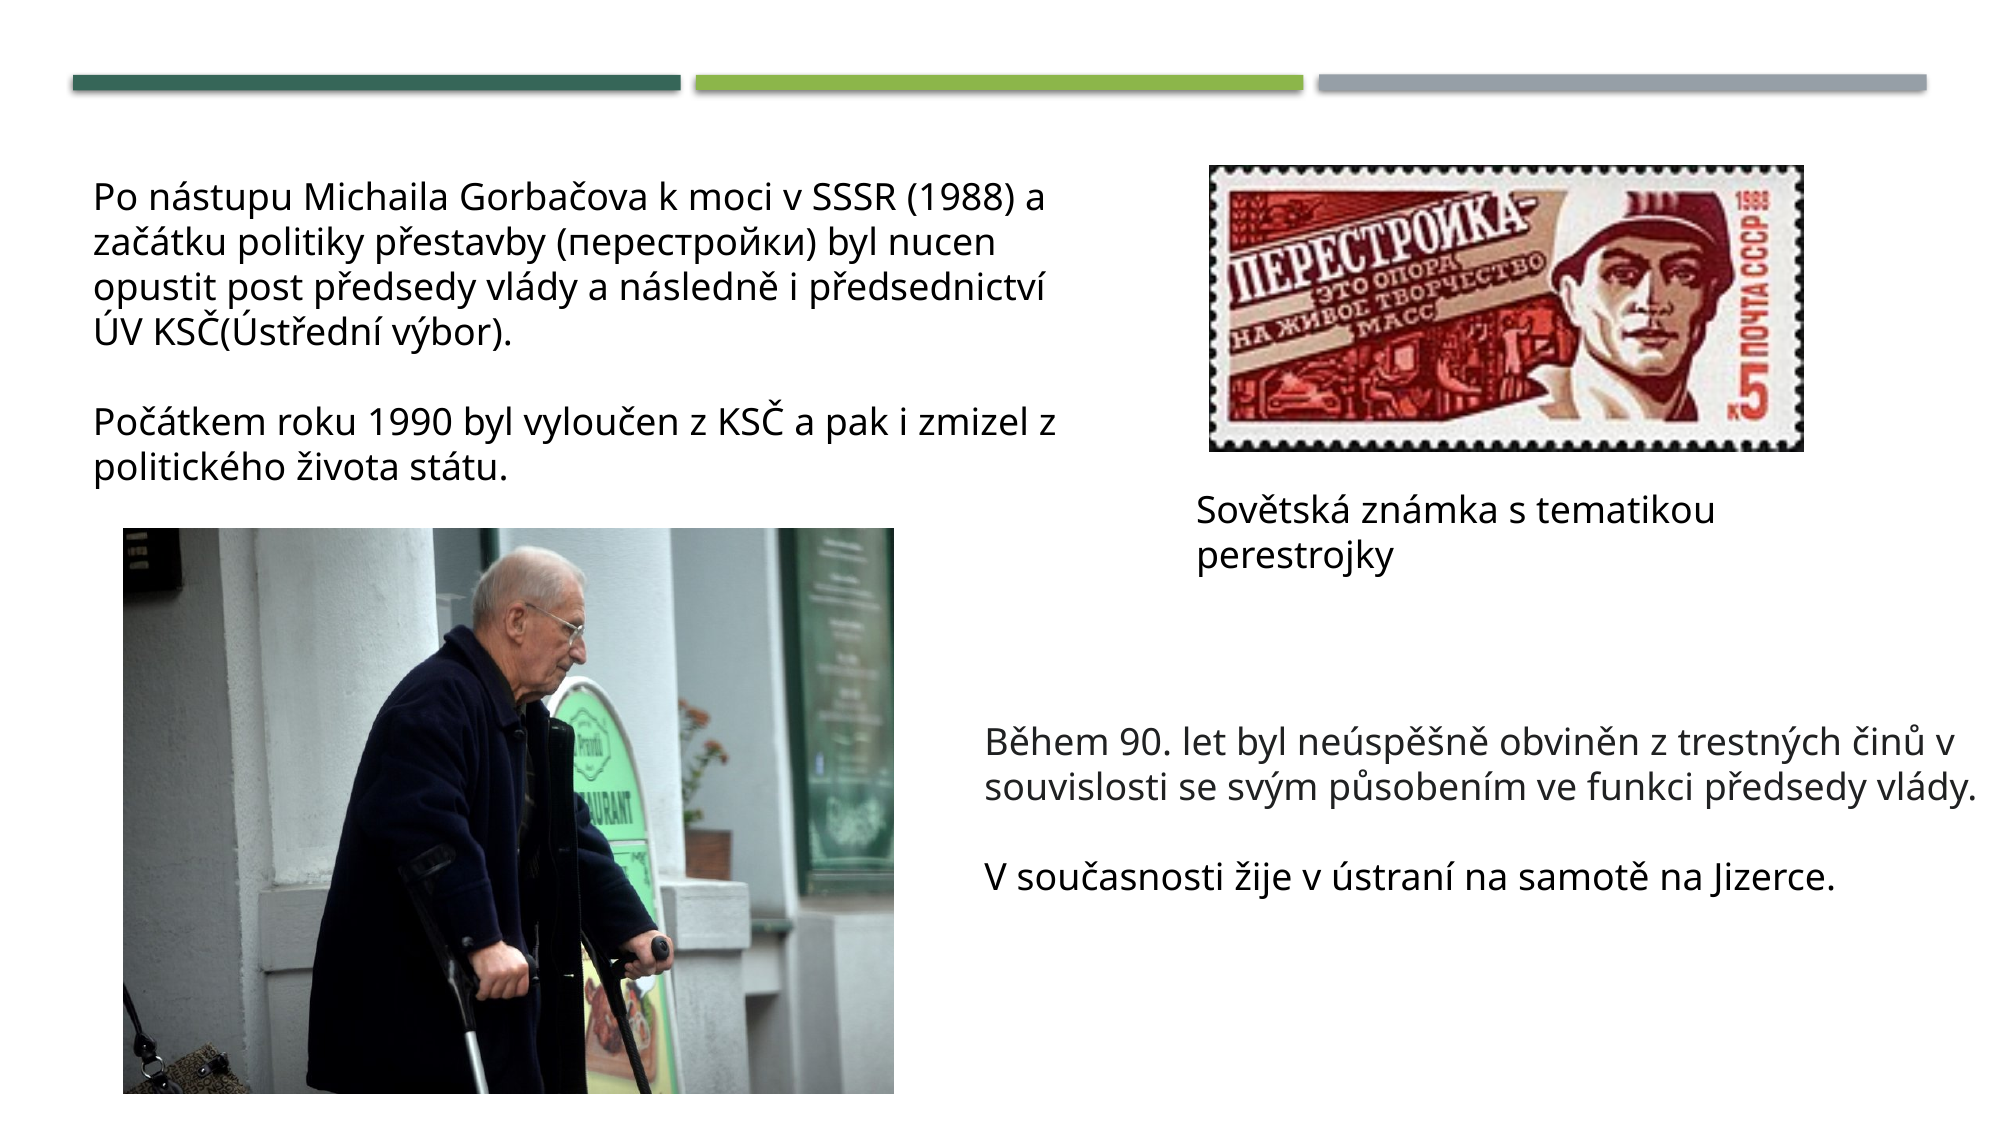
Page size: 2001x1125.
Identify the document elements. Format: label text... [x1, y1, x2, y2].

picture [1208, 165, 1804, 453]
text_box Během 90. let byl neúspěšně obviněn z trestných činů v souvislosti se svým působením ve funkci předsedy vlády. V současnosti žije v ústraní na samotě na Jizerce. [969, 710, 2000, 906]
text_box Po nástupu Michaila Gorbačova k moci v SSSR (1988) a začátku politiky přestavby (перестройки) byl nucen opustit post předsedy vlády a následně i předsednictví ÚV KSČ(Ústřední výbor). Počátkem roku 1990 byl vyloučen z KSČ a pak i zmizel z politického života státu. [78, 165, 1082, 496]
text_box Sovětská známka s tematikou perestrojky [1181, 478, 1922, 584]
picture [122, 527, 895, 1095]
